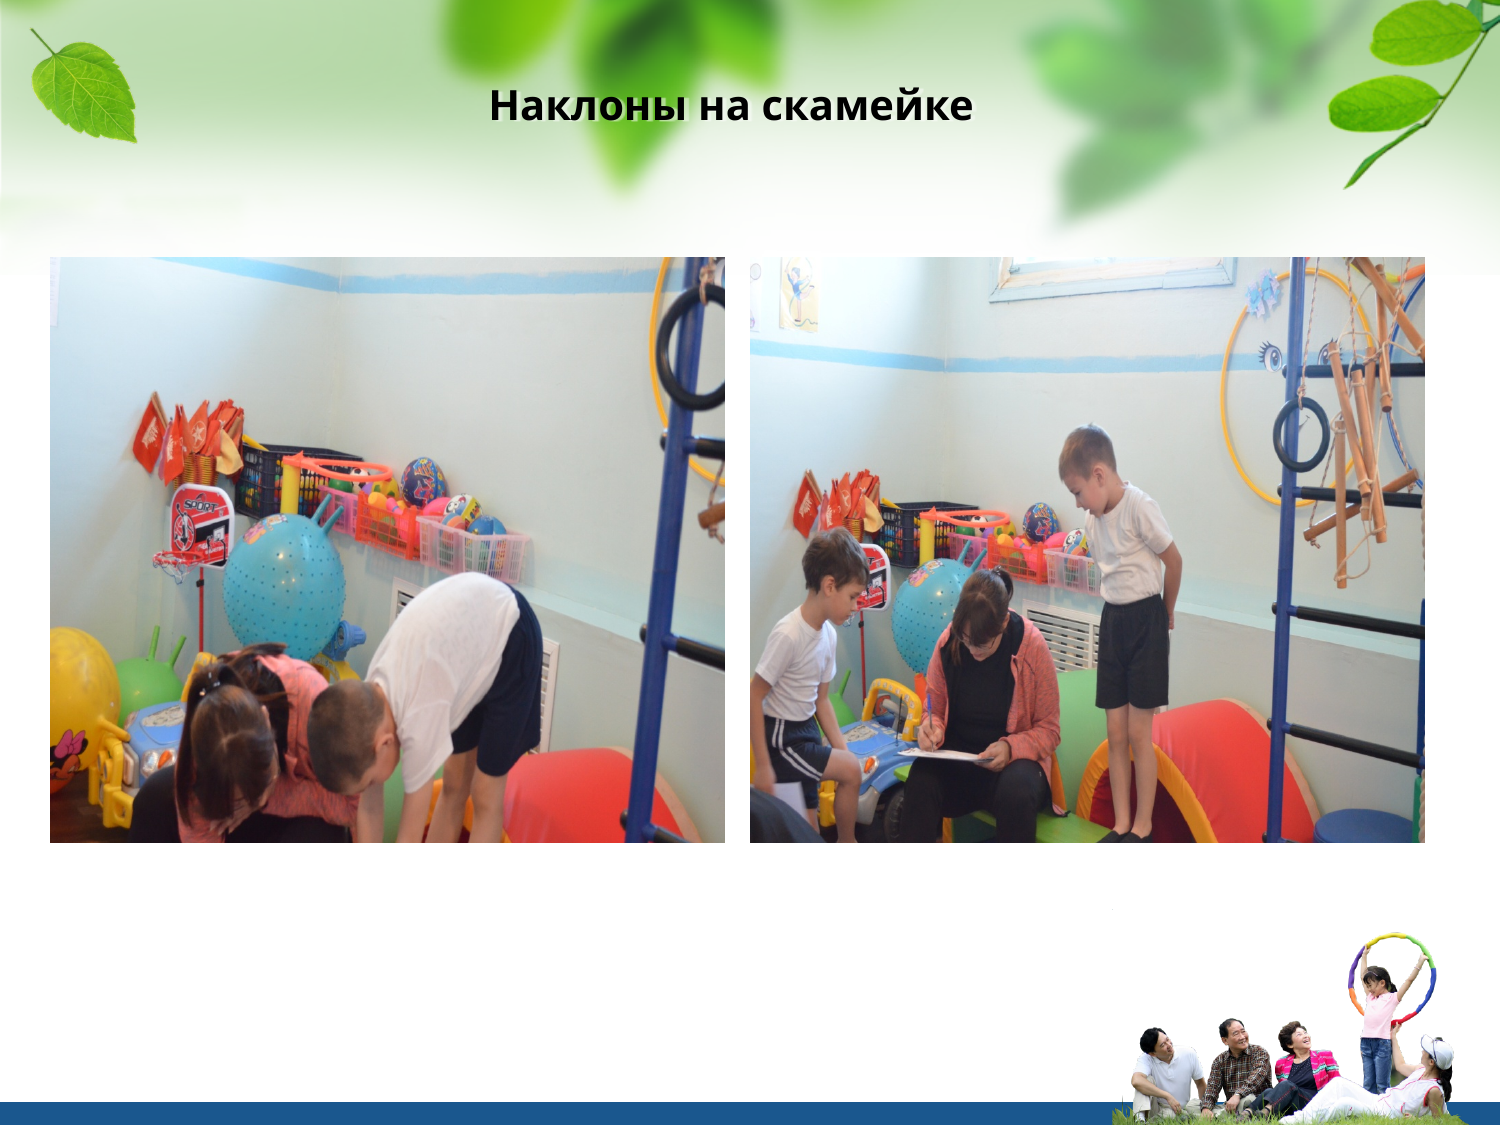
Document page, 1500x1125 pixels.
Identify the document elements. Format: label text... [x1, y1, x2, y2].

picture [1112, 909, 1475, 1125]
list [49, 257, 726, 843]
title Наклоны на скамейке [137, 57, 1326, 151]
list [749, 257, 1426, 843]
picture [0, 0, 1500, 275]
